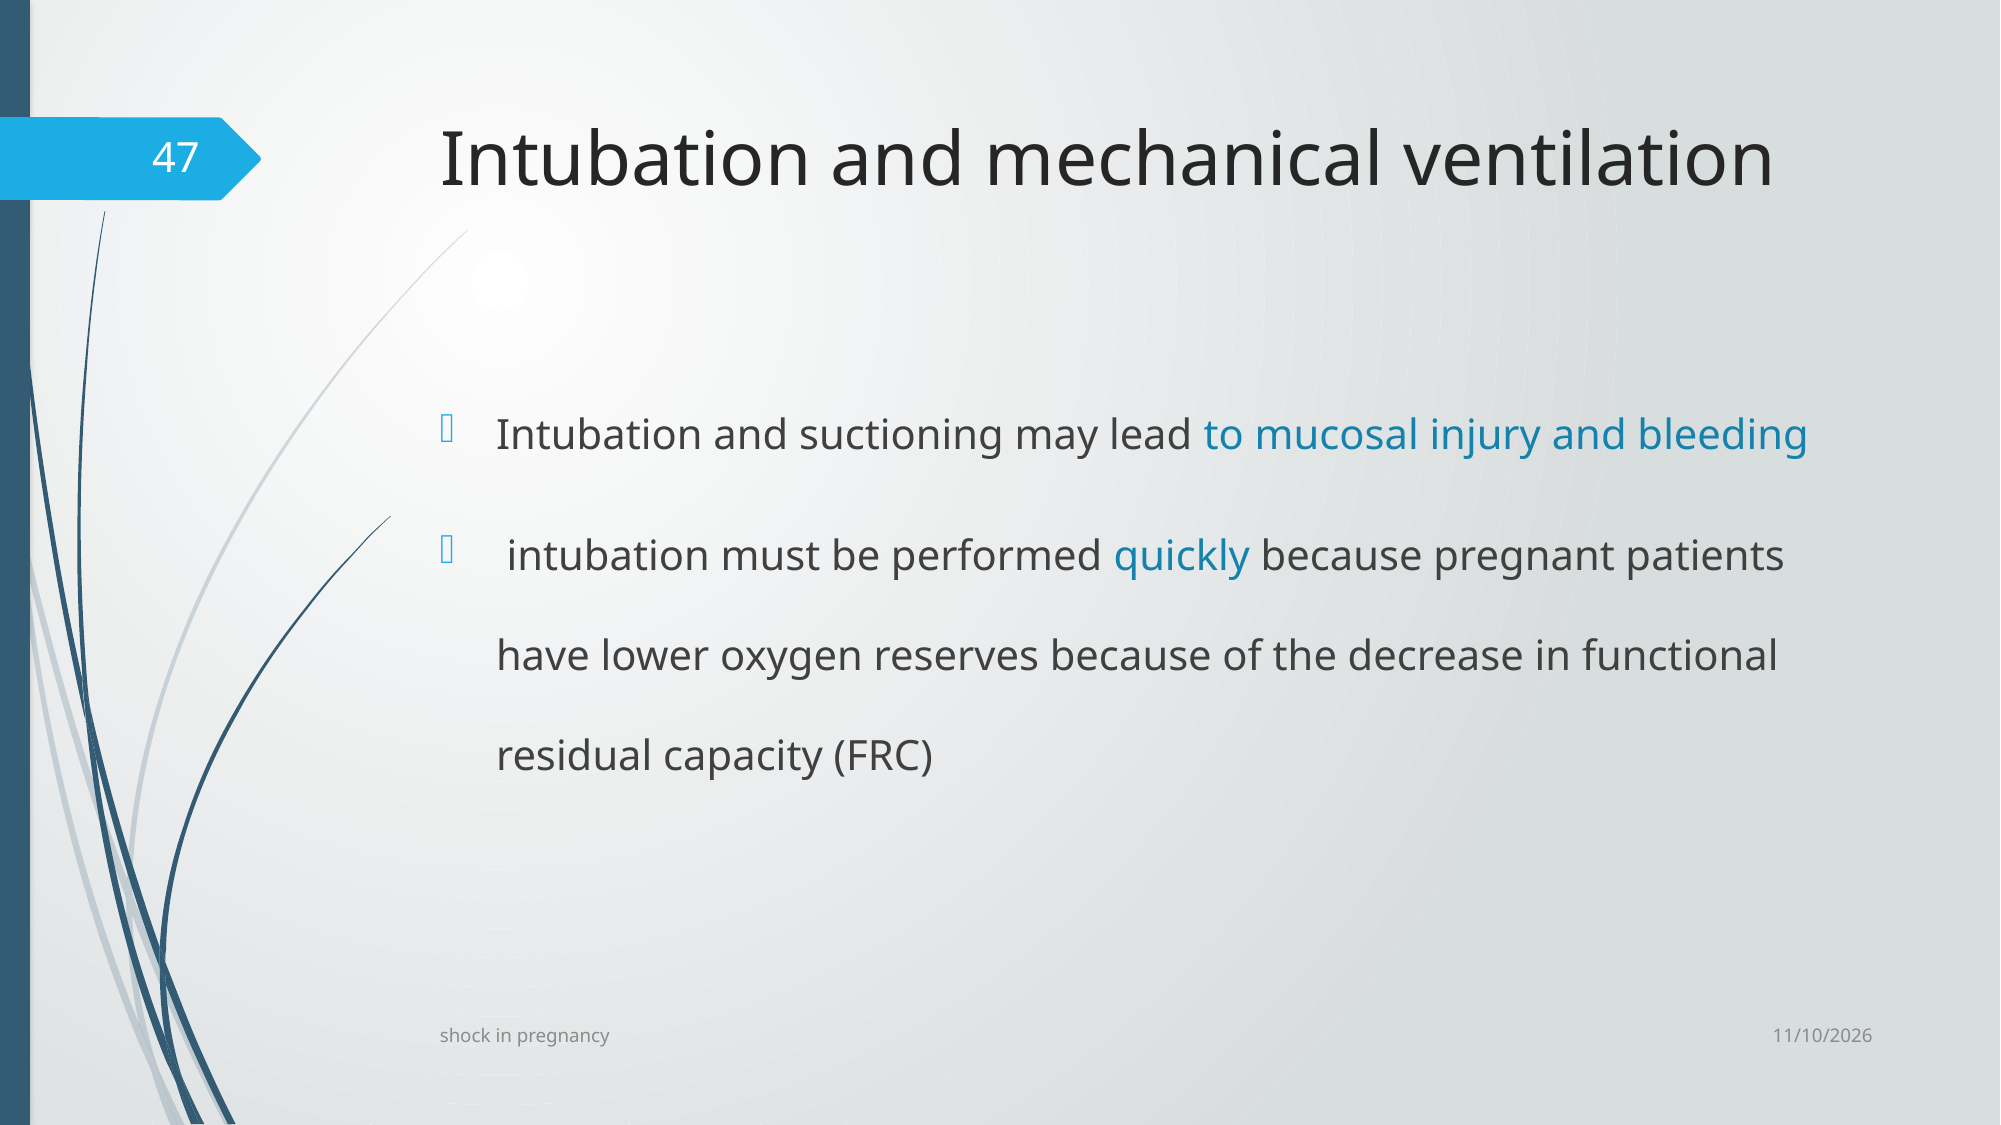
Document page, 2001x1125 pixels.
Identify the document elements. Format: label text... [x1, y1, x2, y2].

title Intubation and mechanical ventilation [425, 102, 1888, 313]
footer shock in pregnancy [424, 1006, 1675, 1067]
list Intubation and suctioning may lead to mucosal injury and bleeding intubation must be performed quickly because pregnant patients have lower oxygen reserves because of the decrease in functional residual capacity (FRC) [424, 350, 1888, 970]
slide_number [1699, 1005, 1888, 1067]
slide_number 47 [87, 129, 216, 190]
